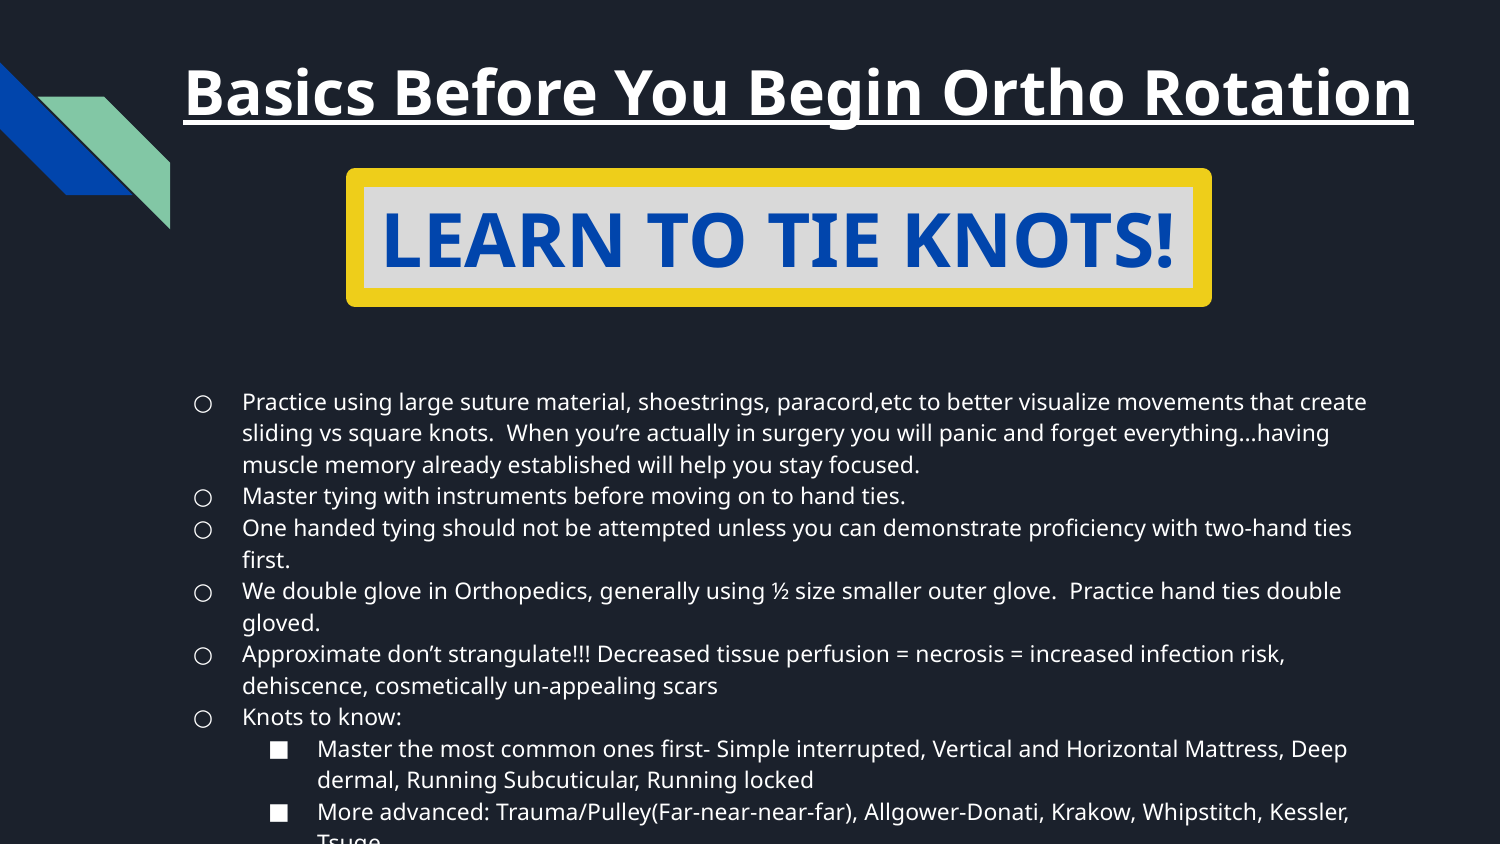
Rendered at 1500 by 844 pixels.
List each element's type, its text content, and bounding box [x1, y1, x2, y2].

text_box Practice using large suture material, shoestrings, paracord,etc to better visualize movements that create sliding vs square knots. When you’re actually in surgery you will panic and forget everything…having muscle memory already established will help you stay focused. Master tying with instruments before moving on to hand ties. One handed tying should not be attempted unless you can demonstrate proficiency with two-hand ties first. We double glove in Orthopedics, generally using ½ size smaller outer glove. Practice hand ties double gloved. Approximate don’t strangulate!!! Decreased tissue perfusion = necrosis = increased infection risk, dehiscence, cosmetically un-appealing scars Knots to know: Master the most common ones first- Simple interrupted, Vertical and Horizontal Mattress, Deep dermal, Running Subcuticular, Running locked More advanced: Trauma/Pulley(Far-near-near-far), Allgower-Donati, Krakow, Whipstitch, Kessler, Tsuge [77, 368, 1423, 844]
title Basics Before You Begin Ortho Rotation [106, 37, 1491, 188]
text_box LEARN TO TIE KNOTS! [355, 177, 1203, 298]
